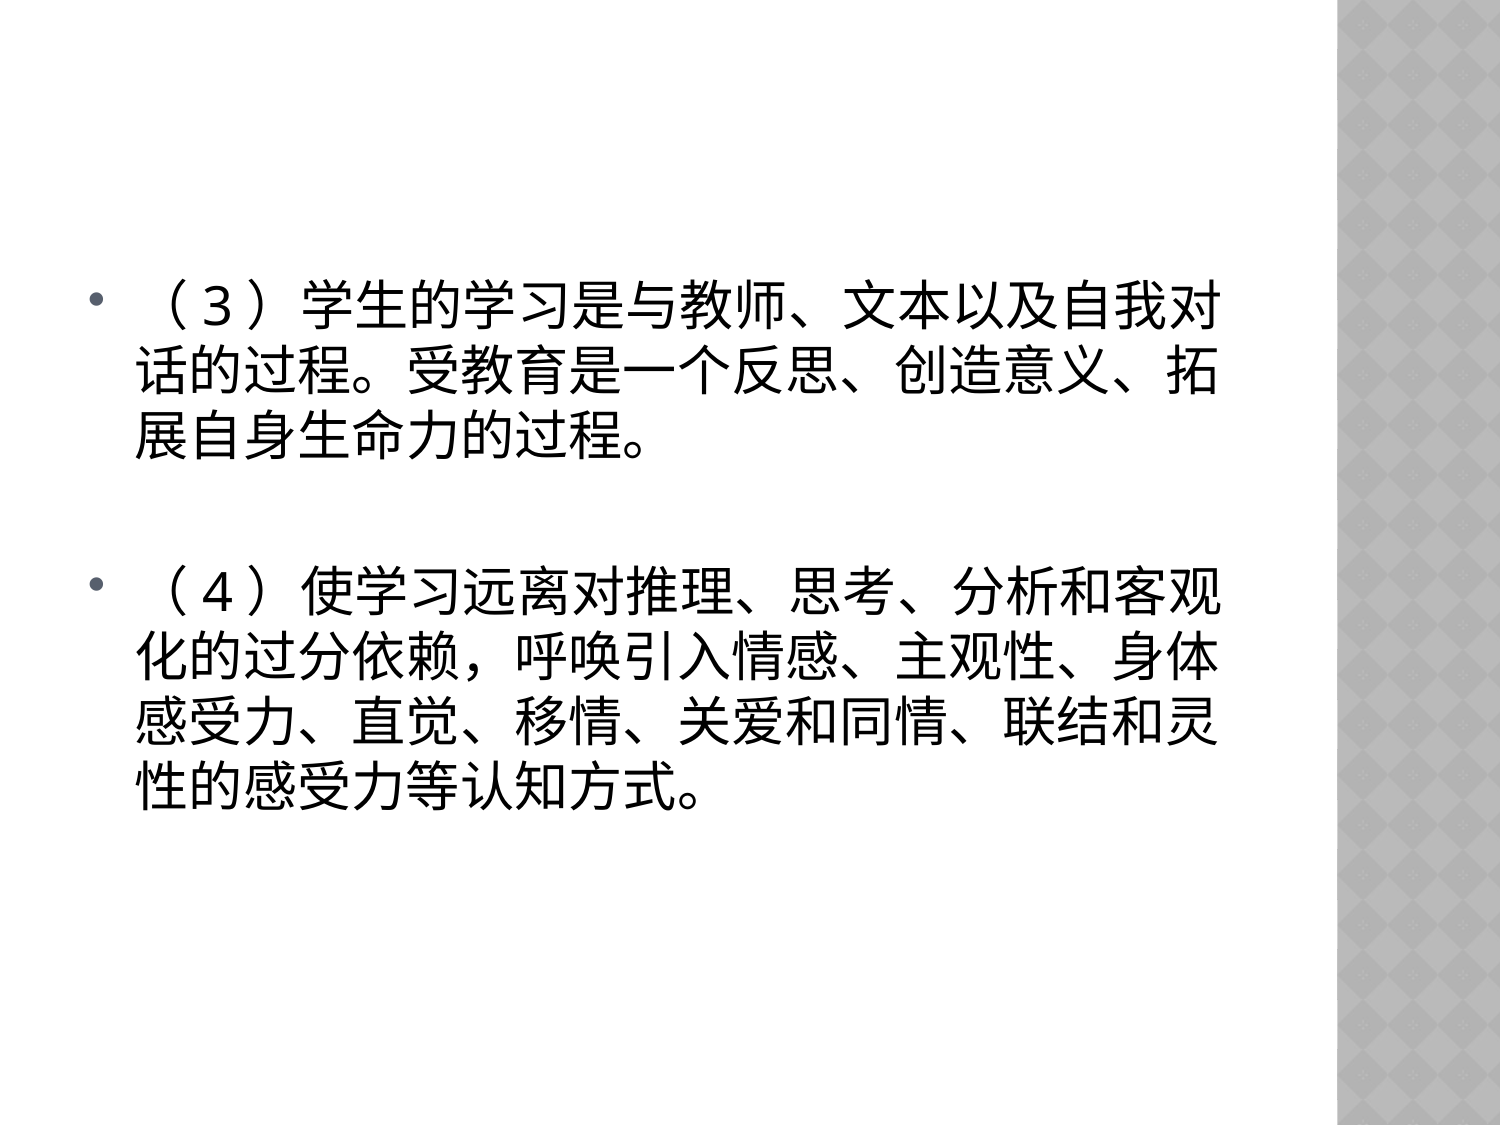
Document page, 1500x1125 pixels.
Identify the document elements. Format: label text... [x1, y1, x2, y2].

list （3）学生的学习是与教师、文本以及自我对话的过程。受教育是一个反思、创造意义、拓展自身生命力的过程。 （4）使学习远离对推理、思考、分析和客观化的过分依赖，呼唤引入情感、主观性、身体感受力、直觉、移情、关爱和同情、联结和灵性的感受力等认知方式。 [75, 264, 1263, 1059]
